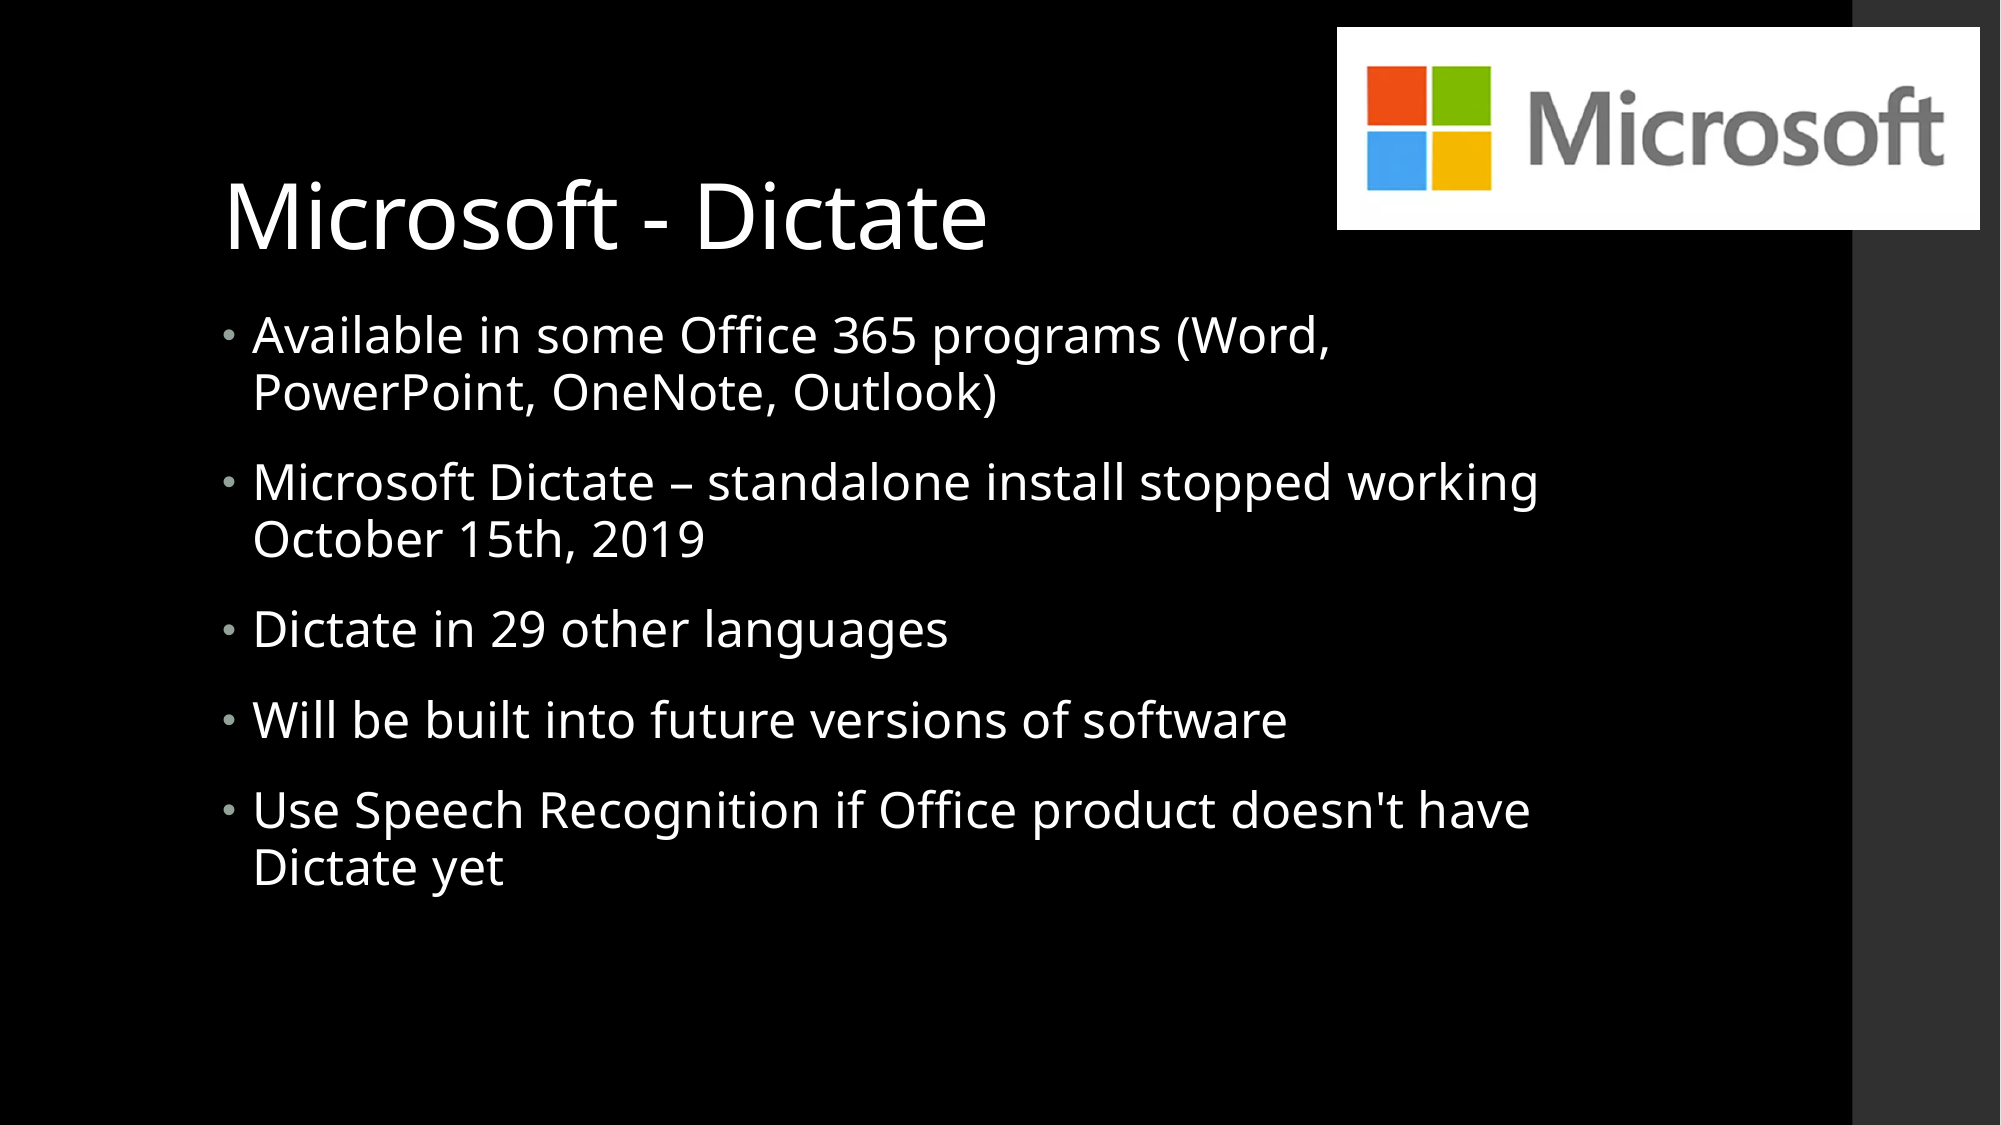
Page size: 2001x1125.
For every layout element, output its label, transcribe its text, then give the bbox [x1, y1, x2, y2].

picture [1336, 27, 1980, 231]
title Microsoft - Dictate [206, 60, 1797, 278]
list Available in some Office 365 programs (Word, PowerPoint, OneNote, Outlook) Microsoft Dictate – standalone install stopped working October 15th, 2019 Dictate in 29 other languages Will be built into future versions of software Use Speech Recognition if Office product doesn't have Dictate yet [206, 299, 1617, 1014]
